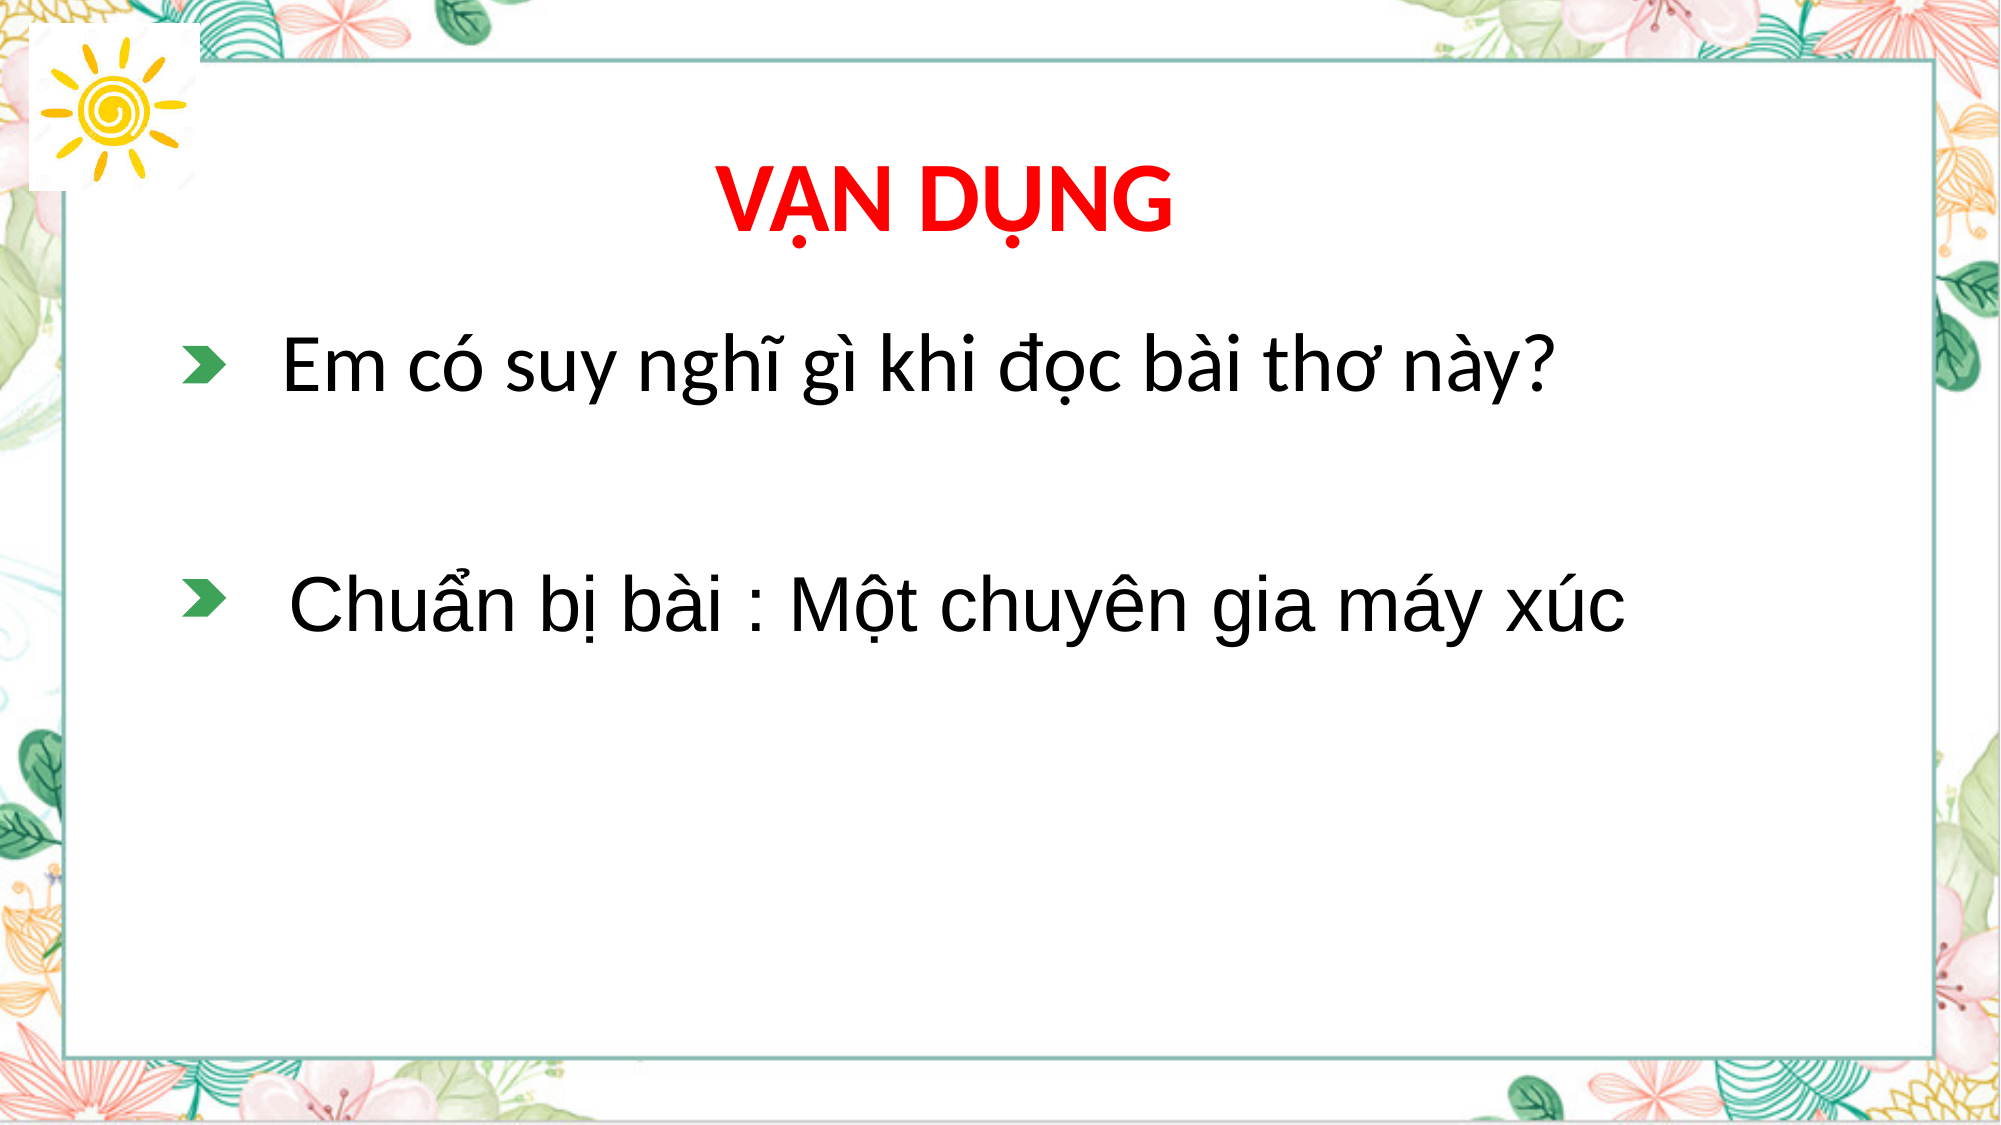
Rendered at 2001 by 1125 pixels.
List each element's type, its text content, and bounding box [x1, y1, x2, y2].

text_box [179, 344, 228, 385]
text_box VẬN DỤNG [620, 123, 1272, 259]
text_box Em có suy nghĩ gì khi đọc bài thơ này? [266, 300, 1867, 416]
picture [0, 0, 2001, 1125]
text_box Chuẩn bị bài : Một chuyên gia máy xúc [273, 545, 1643, 748]
text_box [179, 578, 228, 618]
